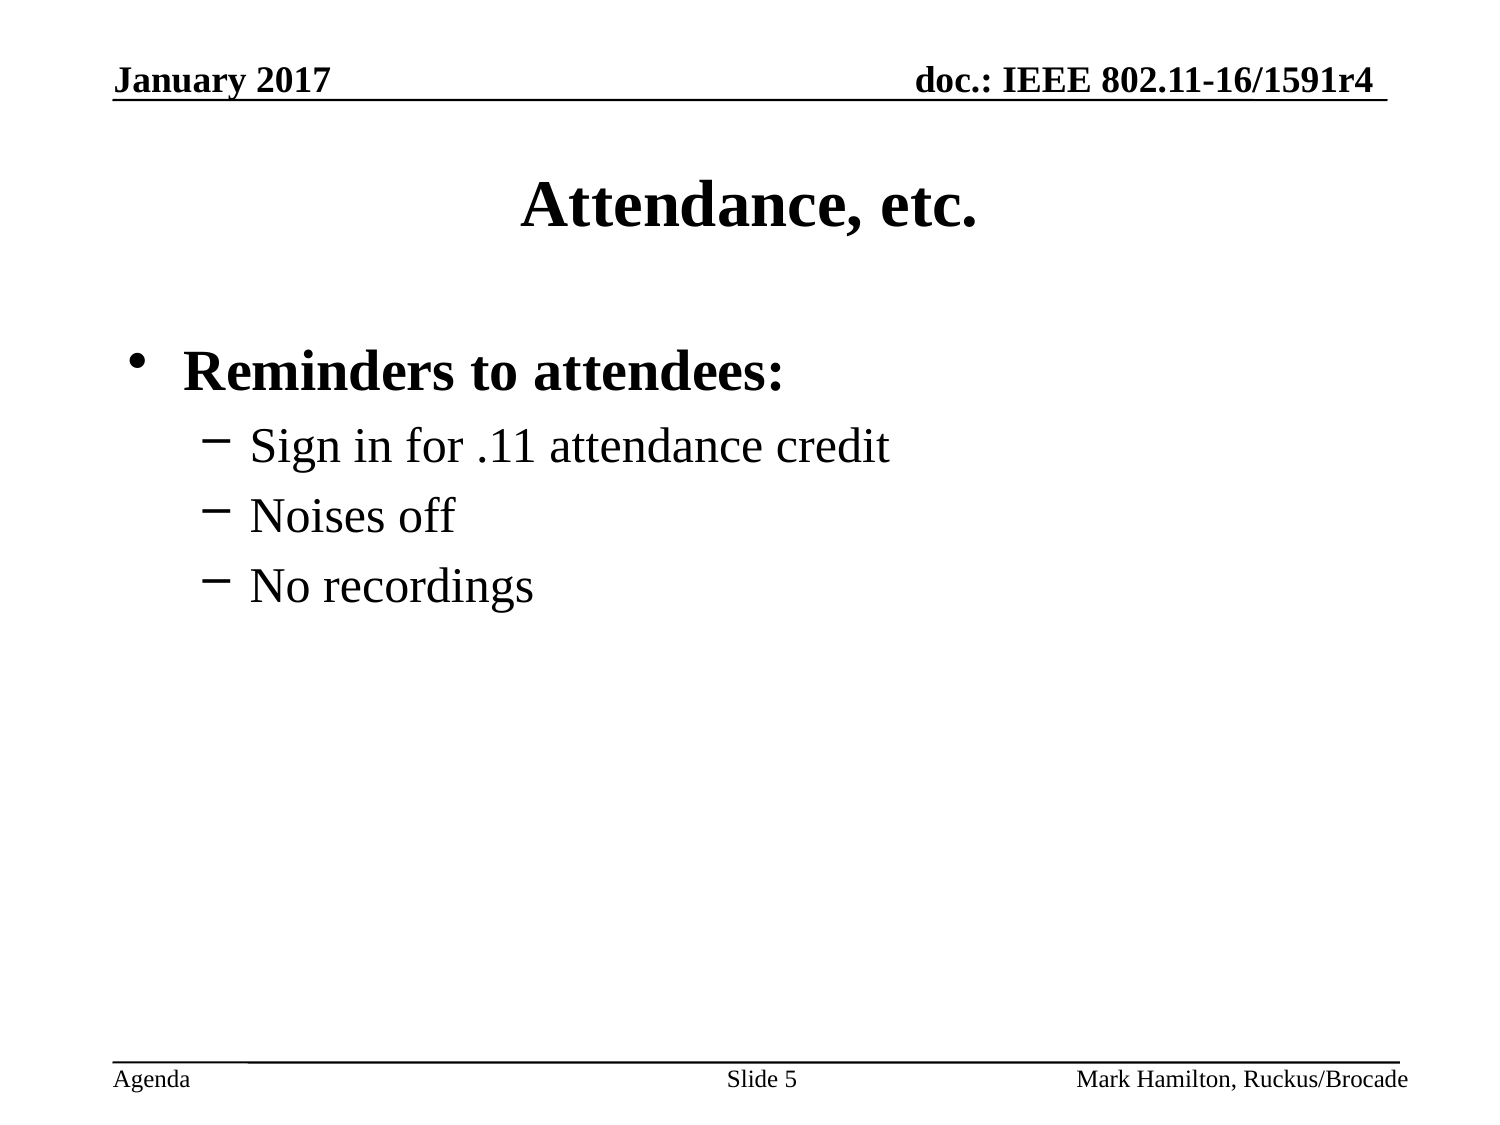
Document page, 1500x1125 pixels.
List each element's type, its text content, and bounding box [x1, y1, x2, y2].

list Reminders to attendees: Sign in for .11 attendance credit Noises off No recordings [112, 324, 1388, 1000]
title Attendance, etc. [112, 112, 1388, 288]
